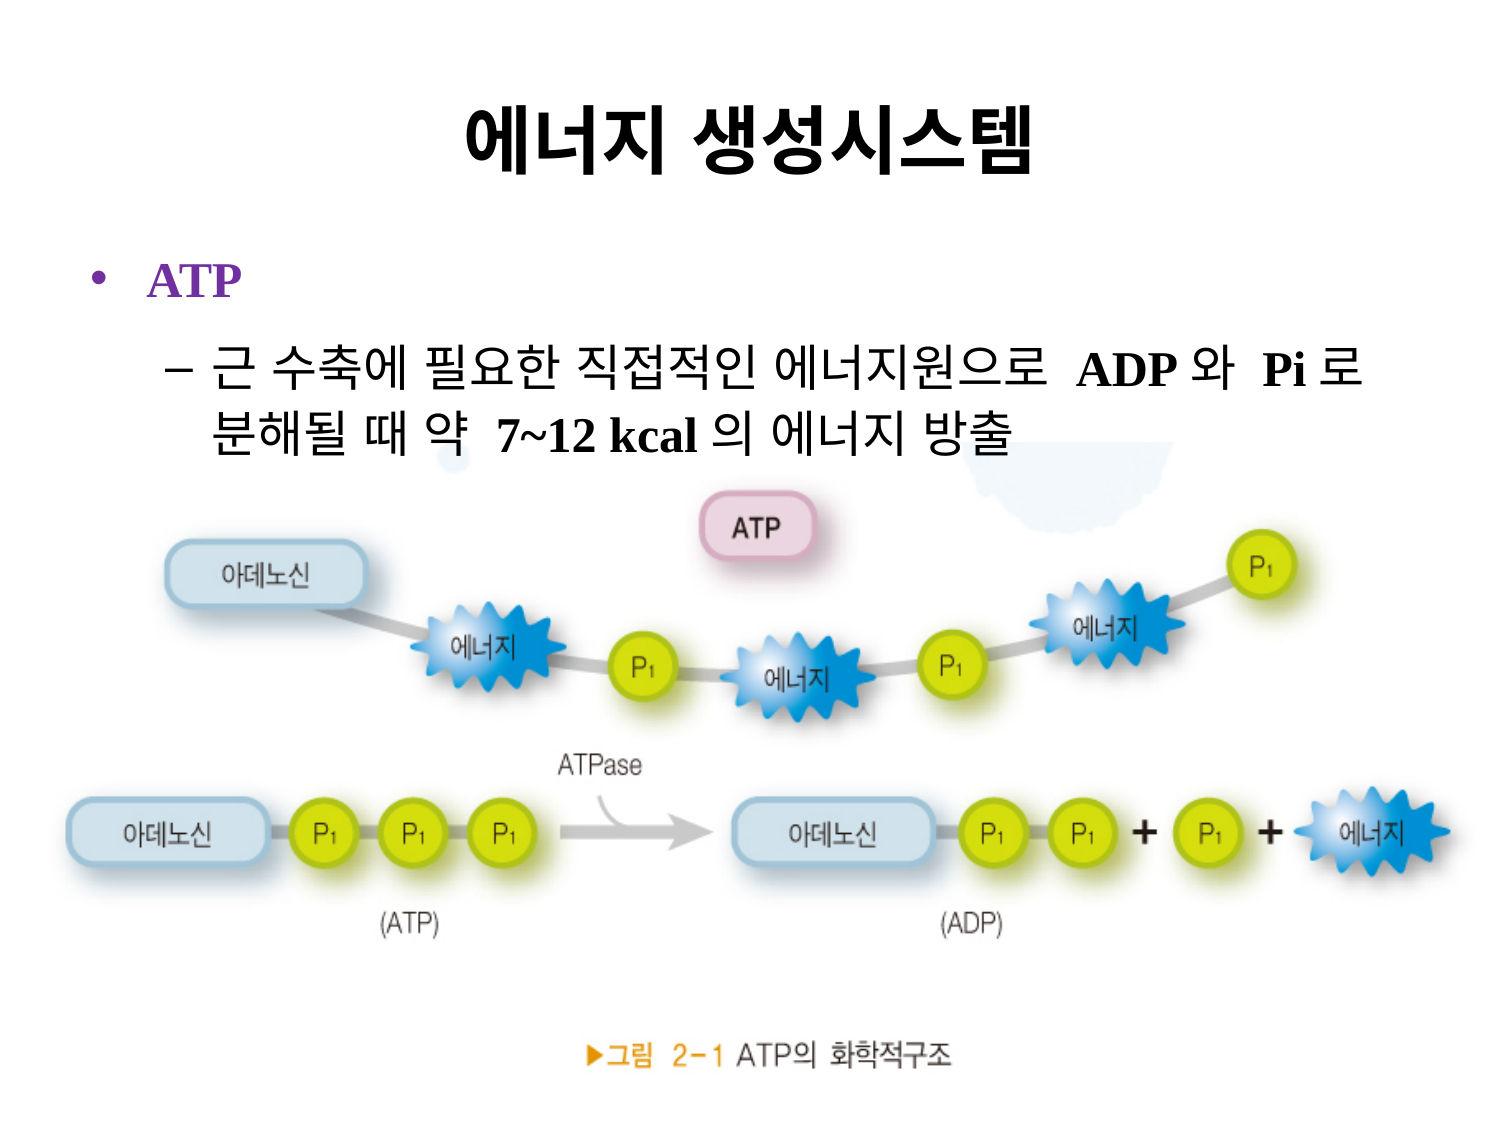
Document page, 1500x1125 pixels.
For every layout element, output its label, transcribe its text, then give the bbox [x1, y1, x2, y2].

list ATP 근 수축에 필요한 직접적인 에너지원으로 ADP와 Pi로 분해될 때 약 7~12 kcal의 에너지 방출 [75, 234, 1425, 441]
picture [0, 442, 1500, 1125]
title 에너지 생성시스템 [75, 45, 1425, 233]
